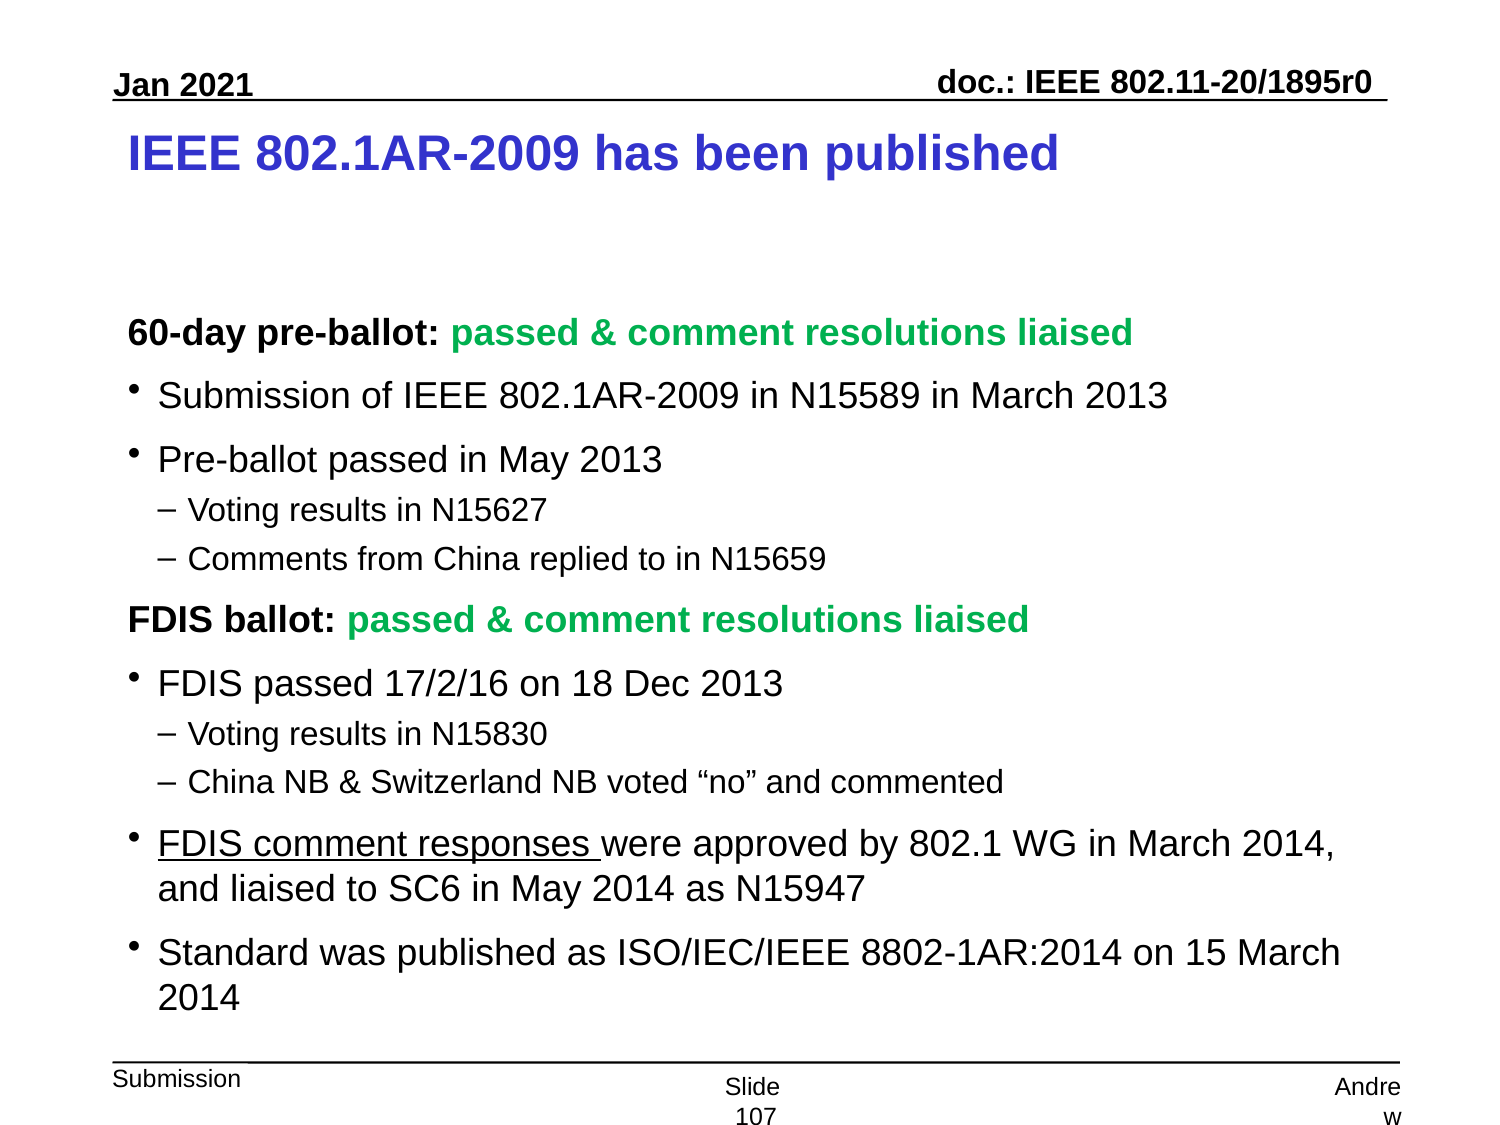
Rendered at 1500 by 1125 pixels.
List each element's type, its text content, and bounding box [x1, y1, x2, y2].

title IEEE 802.1AR-2009 has been published [112, 112, 1438, 288]
slide_number Slide 107 [709, 1069, 803, 1101]
footer Andrew Myles, Cisco [1320, 1069, 1402, 1101]
list 60-day pre-ballot: passed & comment resolutions liaised Submission of IEEE 802.1AR-2009 in N15589 in March 2013 Pre-ballot passed in May 2013 Voting results in N15627 Comments from China replied to in N15659 FDIS ballot: passed & comment resolutions liaised FDIS passed 17/2/16 on 18 Dec 2013 Voting results in N15830 China NB & Switzerland NB voted “no” and commented FDIS comment responses were approved by 802.1 WG in March 2014, and liaised to SC6 in May 2014 as N15947 Standard was published as ISO/IEC/IEEE 8802-1AR:2014 on 15 March 2014 [112, 299, 1388, 975]
